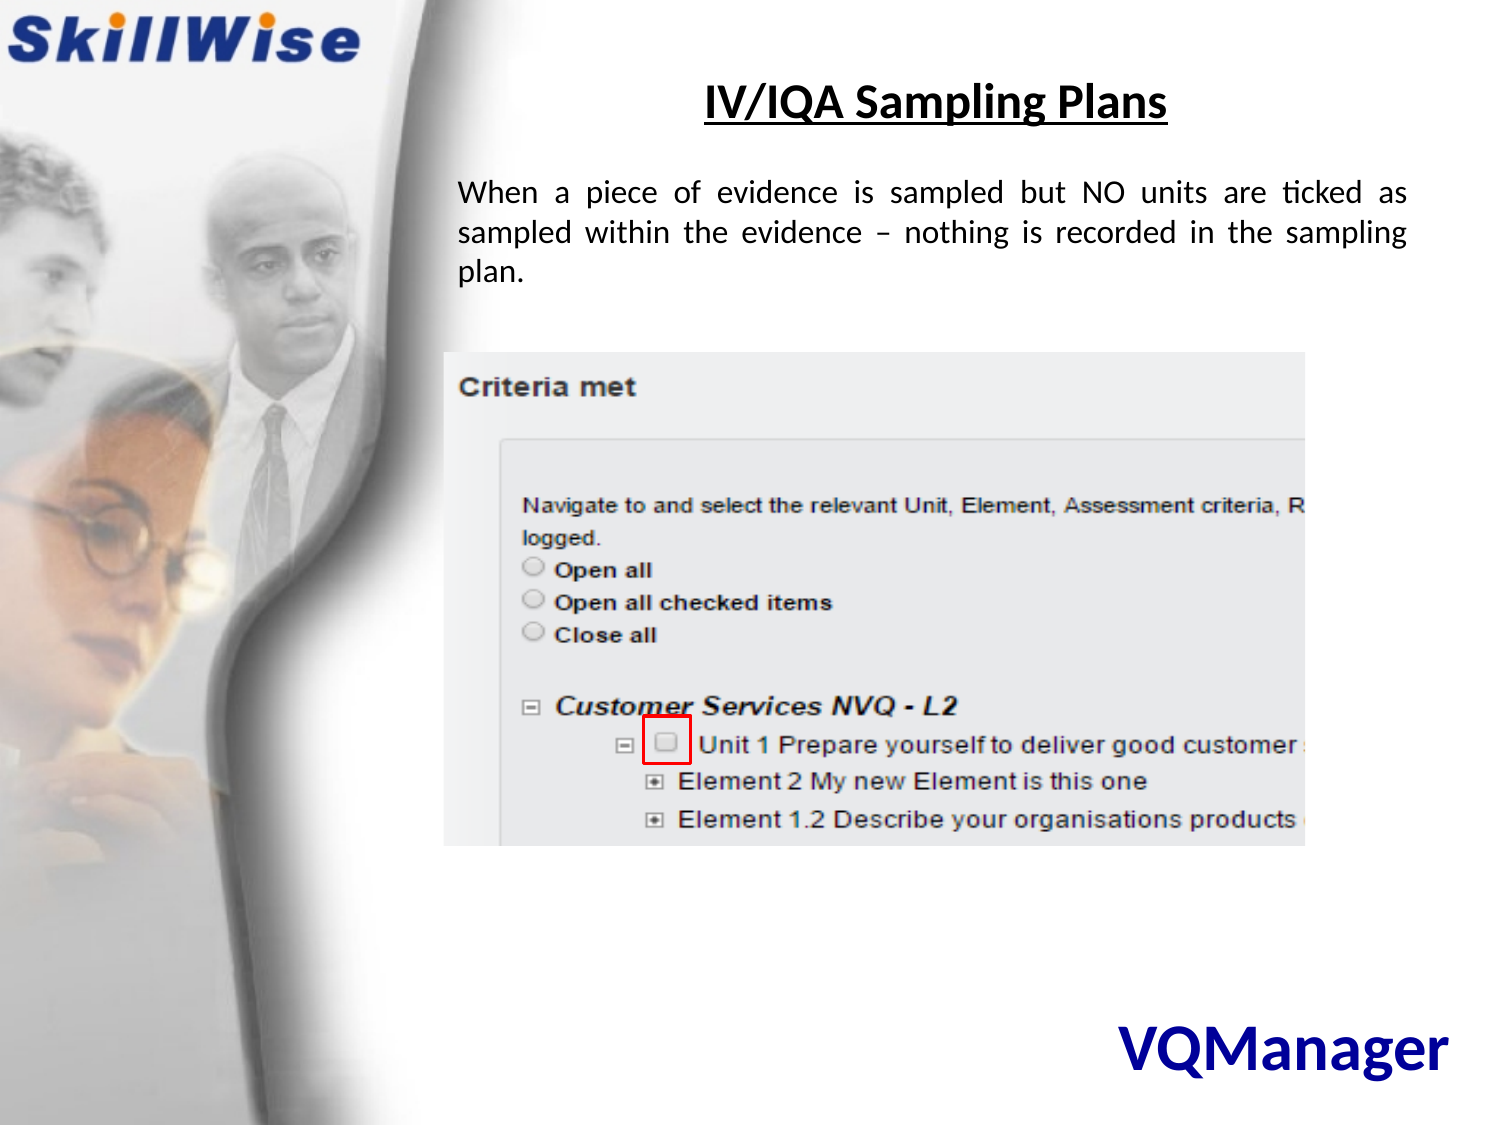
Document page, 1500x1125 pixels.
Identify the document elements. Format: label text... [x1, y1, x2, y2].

list IV/IQA Sampling Plans [442, 61, 1429, 416]
text_box When a piece of evidence is sampled but NO units are ticked as sampled within the evidence – nothing is recorded in the sampling plan. [442, 162, 1424, 297]
title VQManager [474, 962, 1500, 1125]
picture [0, 0, 1500, 1125]
